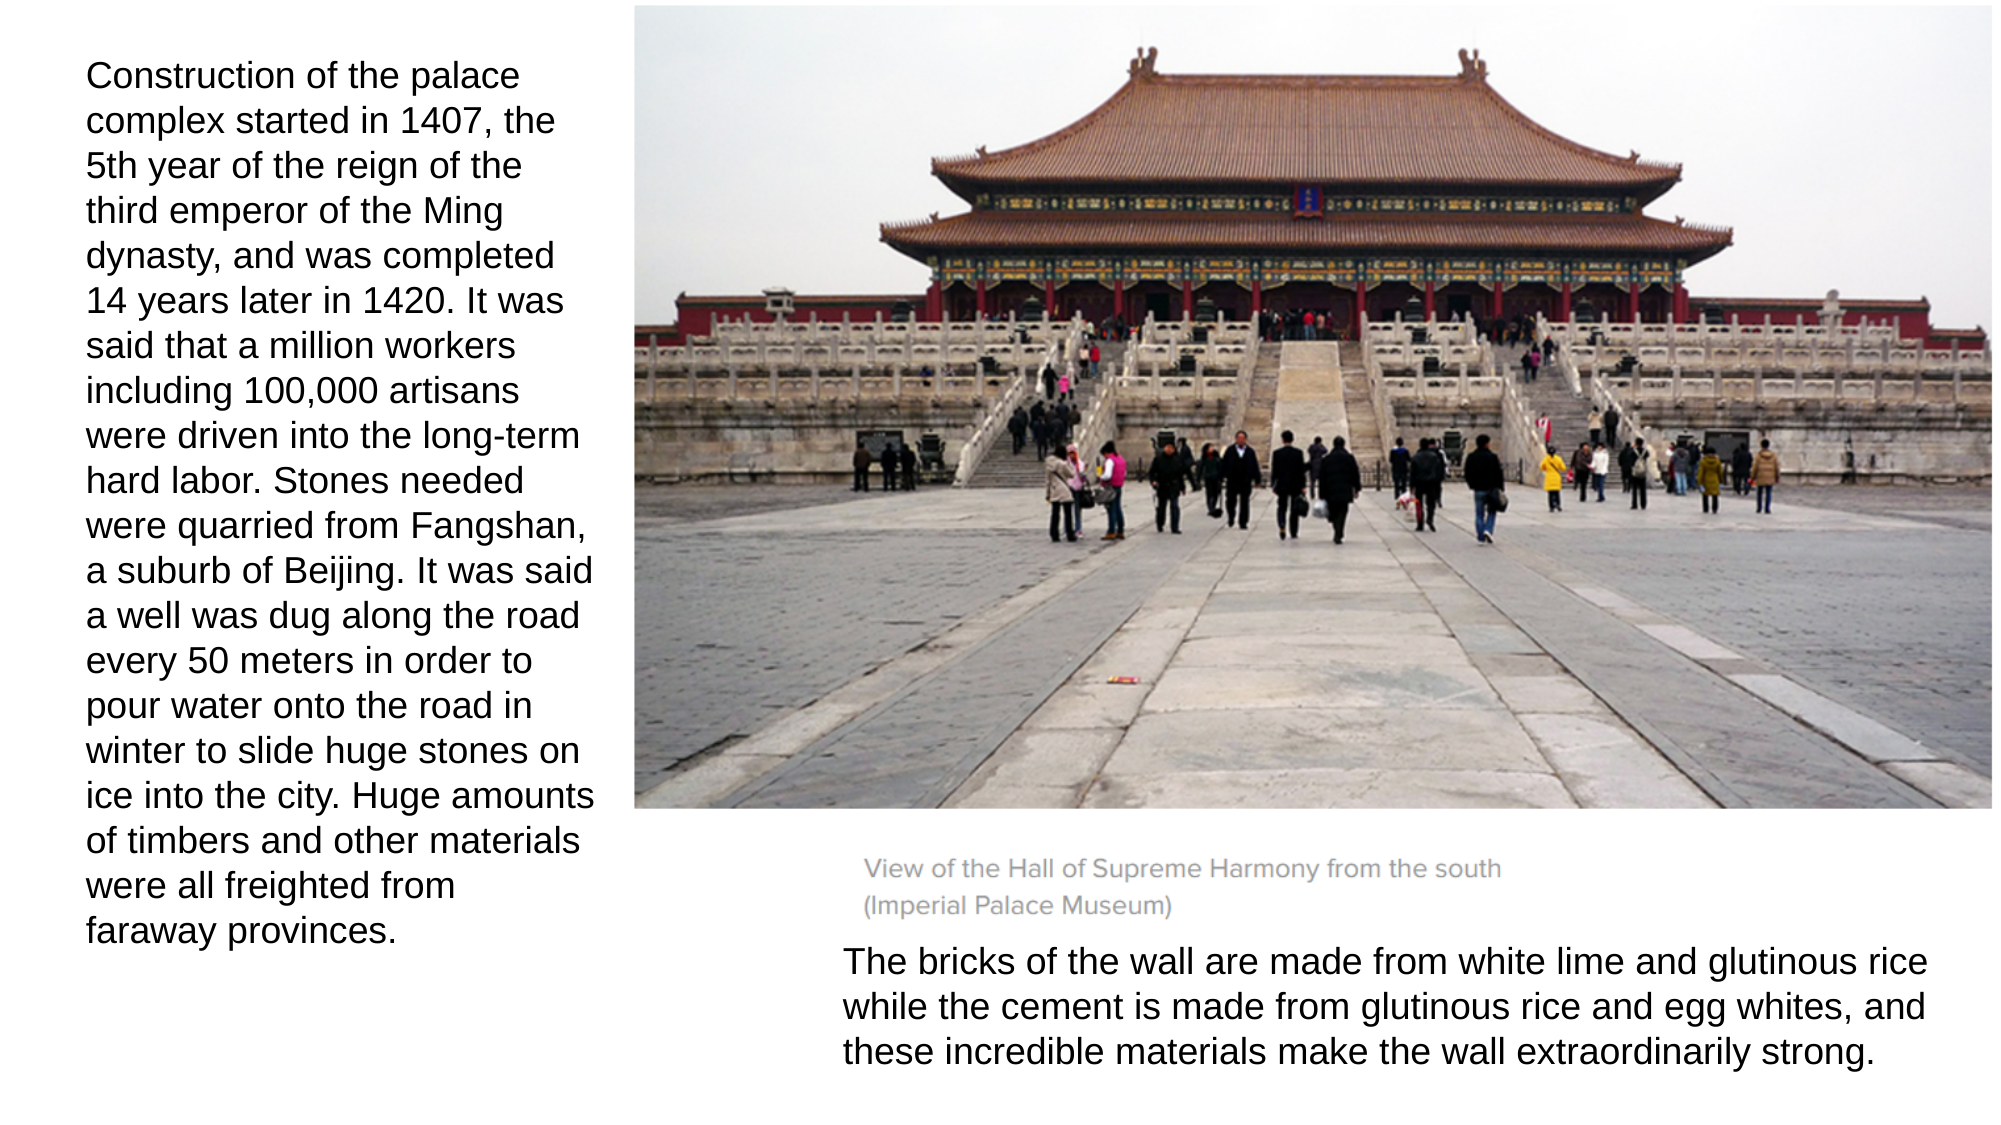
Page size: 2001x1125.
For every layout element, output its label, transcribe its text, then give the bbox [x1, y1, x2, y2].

picture [628, 0, 2000, 930]
text_box The bricks of the wall are made from white lime and glutinous rice while the cement is made from glutinous rice and egg whites, and these incredible materials make the wall extraordinarily strong. [828, 930, 2000, 1080]
text_box Construction of the palace complex started in 1407, the 5th year of the reign of the third emperor of the Ming dynasty, and was completed 14 years later in 1420. It was said that a million workers including 100,000 artisans were driven into the long-term hard labor. Stones needed were quarried from Fangshan, a suburb of Beijing. It was said a well was dug along the road every 50 meters in order to pour water onto the road in winter to slide huge stones on ice into the city. Huge amounts of timbers and other materials were all freighted from faraway provinces. [71, 44, 612, 959]
